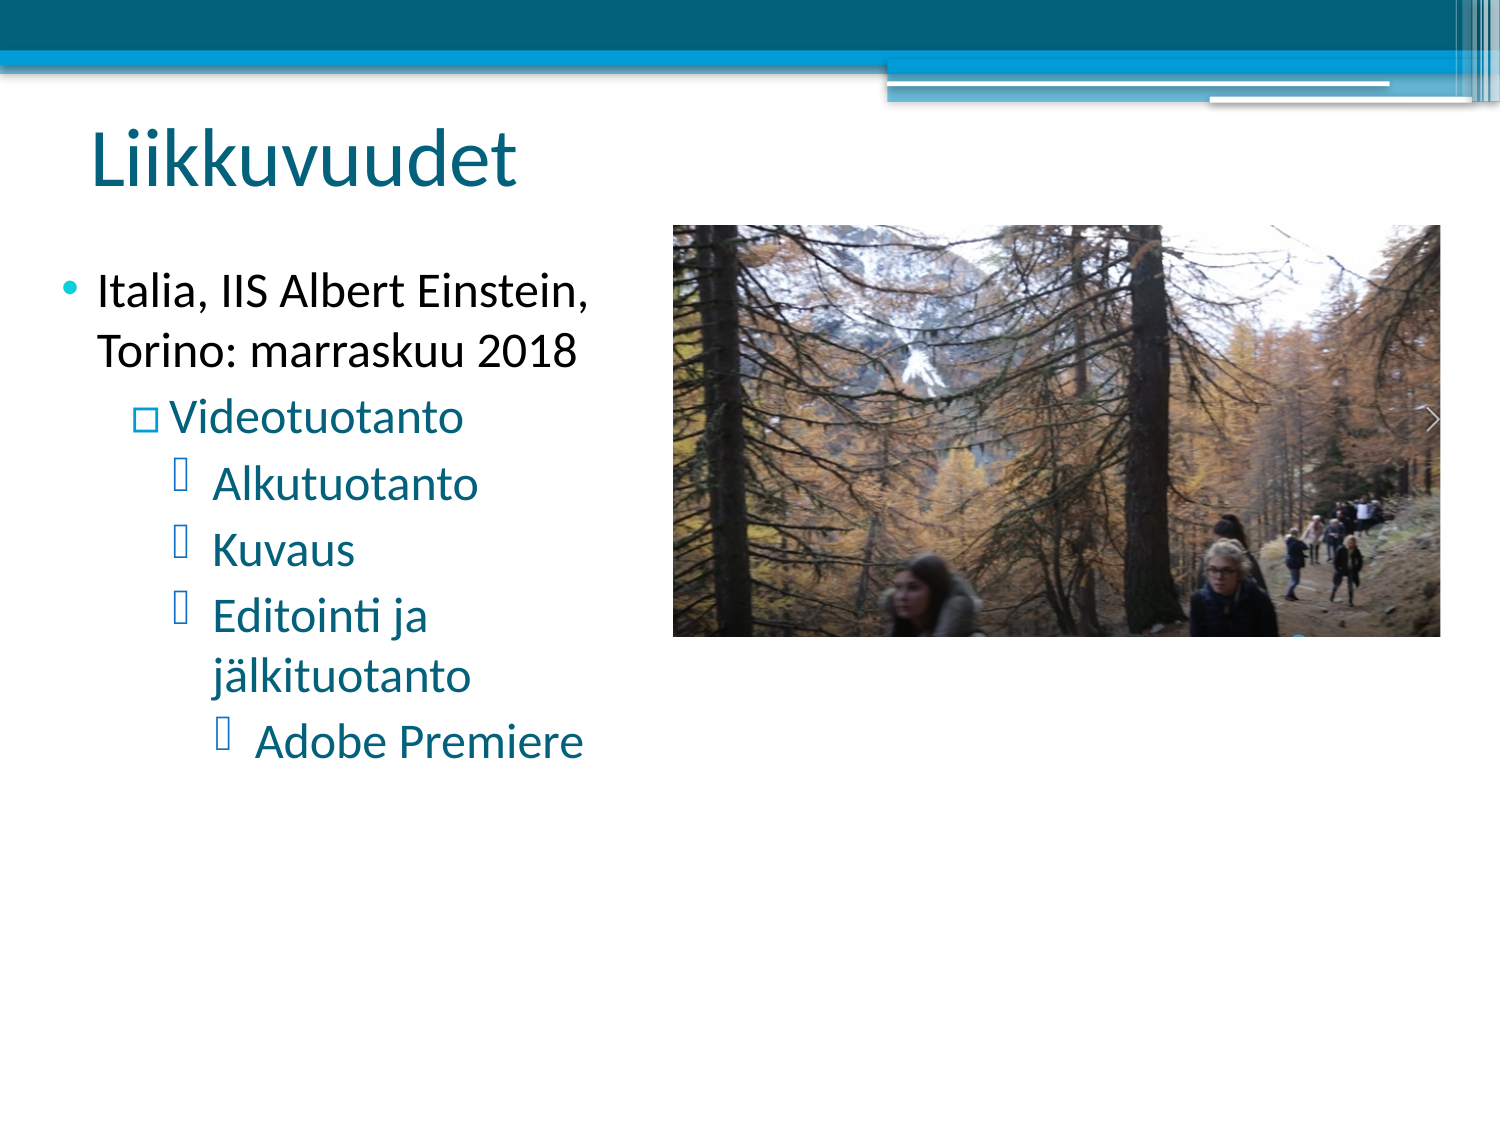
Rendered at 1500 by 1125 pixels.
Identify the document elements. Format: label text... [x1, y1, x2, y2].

picture [672, 224, 1441, 637]
title Liikkuvuudet [74, 91, 1426, 214]
list Italia, IIS Albert Einstein, Torino: marraskuu 2018 Videotuotanto Alkutuotanto Kuvaus Editointi ja jälkituotanto Adobe Premiere [46, 249, 690, 1084]
